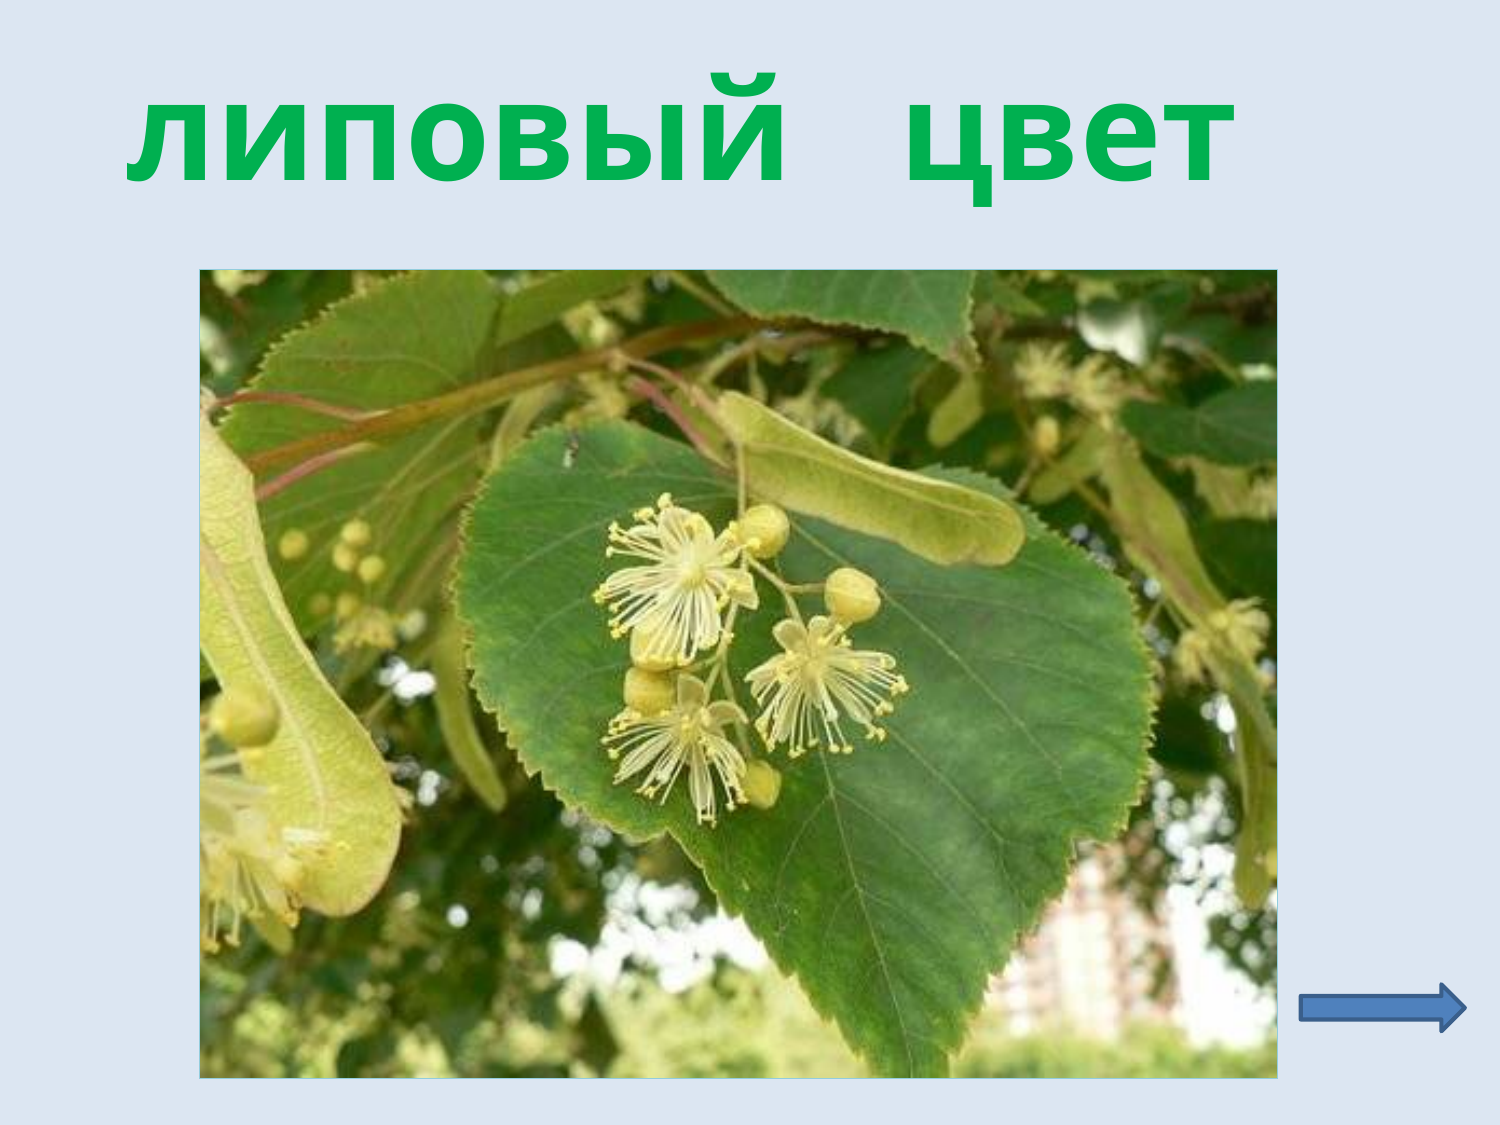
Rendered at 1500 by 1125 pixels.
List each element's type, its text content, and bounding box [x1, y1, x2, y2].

text_box [1298, 982, 1467, 1034]
picture [198, 269, 1278, 1079]
text_box липовый цвет [112, 35, 1254, 216]
